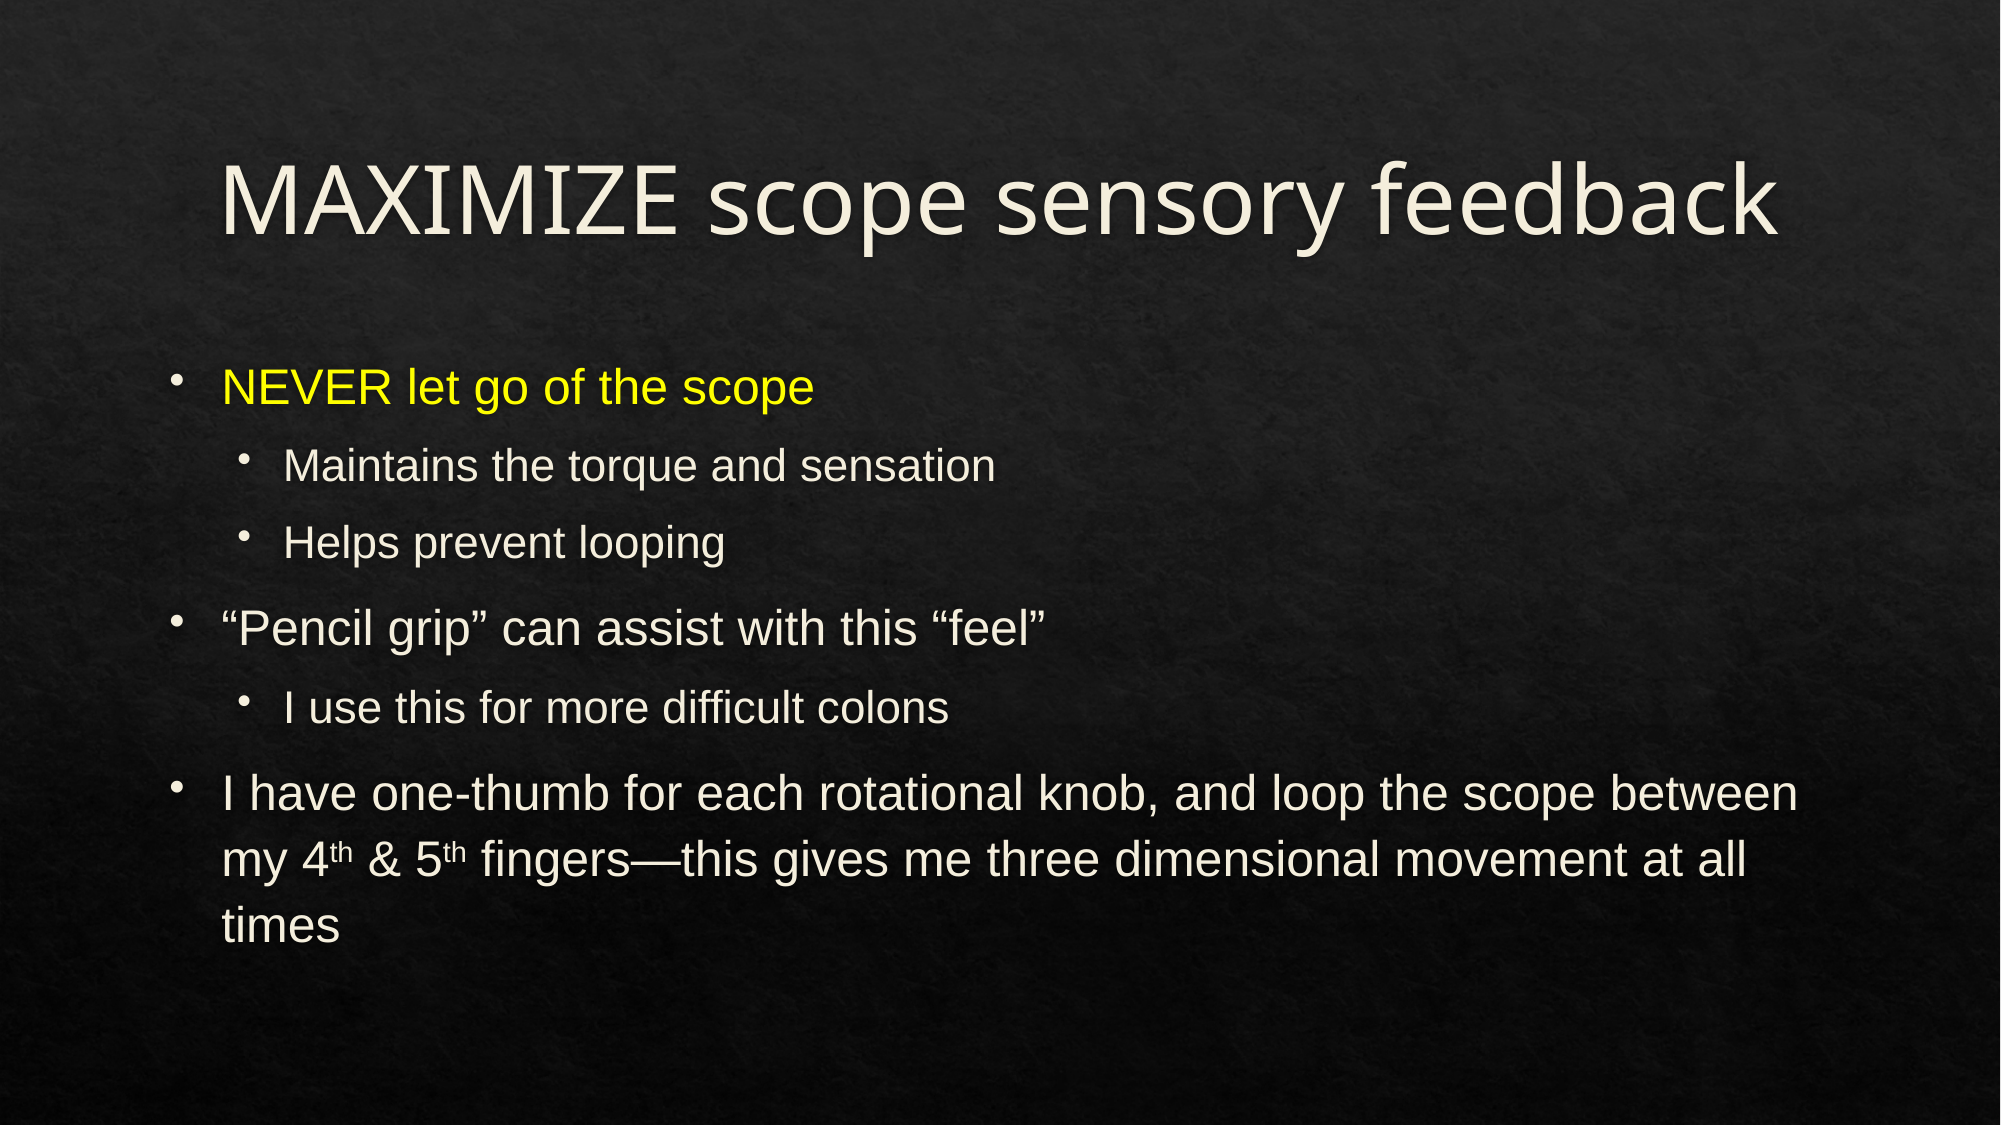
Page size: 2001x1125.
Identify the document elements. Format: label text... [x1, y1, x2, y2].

title MAXIMIZE scope sensory feedback [149, 99, 1849, 307]
list NEVER let go of the scope Maintains the torque and sensation Helps prevent looping “Pencil grip” can assist with this “feel” I use this for more difficult colons I have one-thumb for each rotational knob, and loop the scope between my 4th & 5th fingers—this gives me three dimensional movement at all times [149, 340, 1849, 1038]
